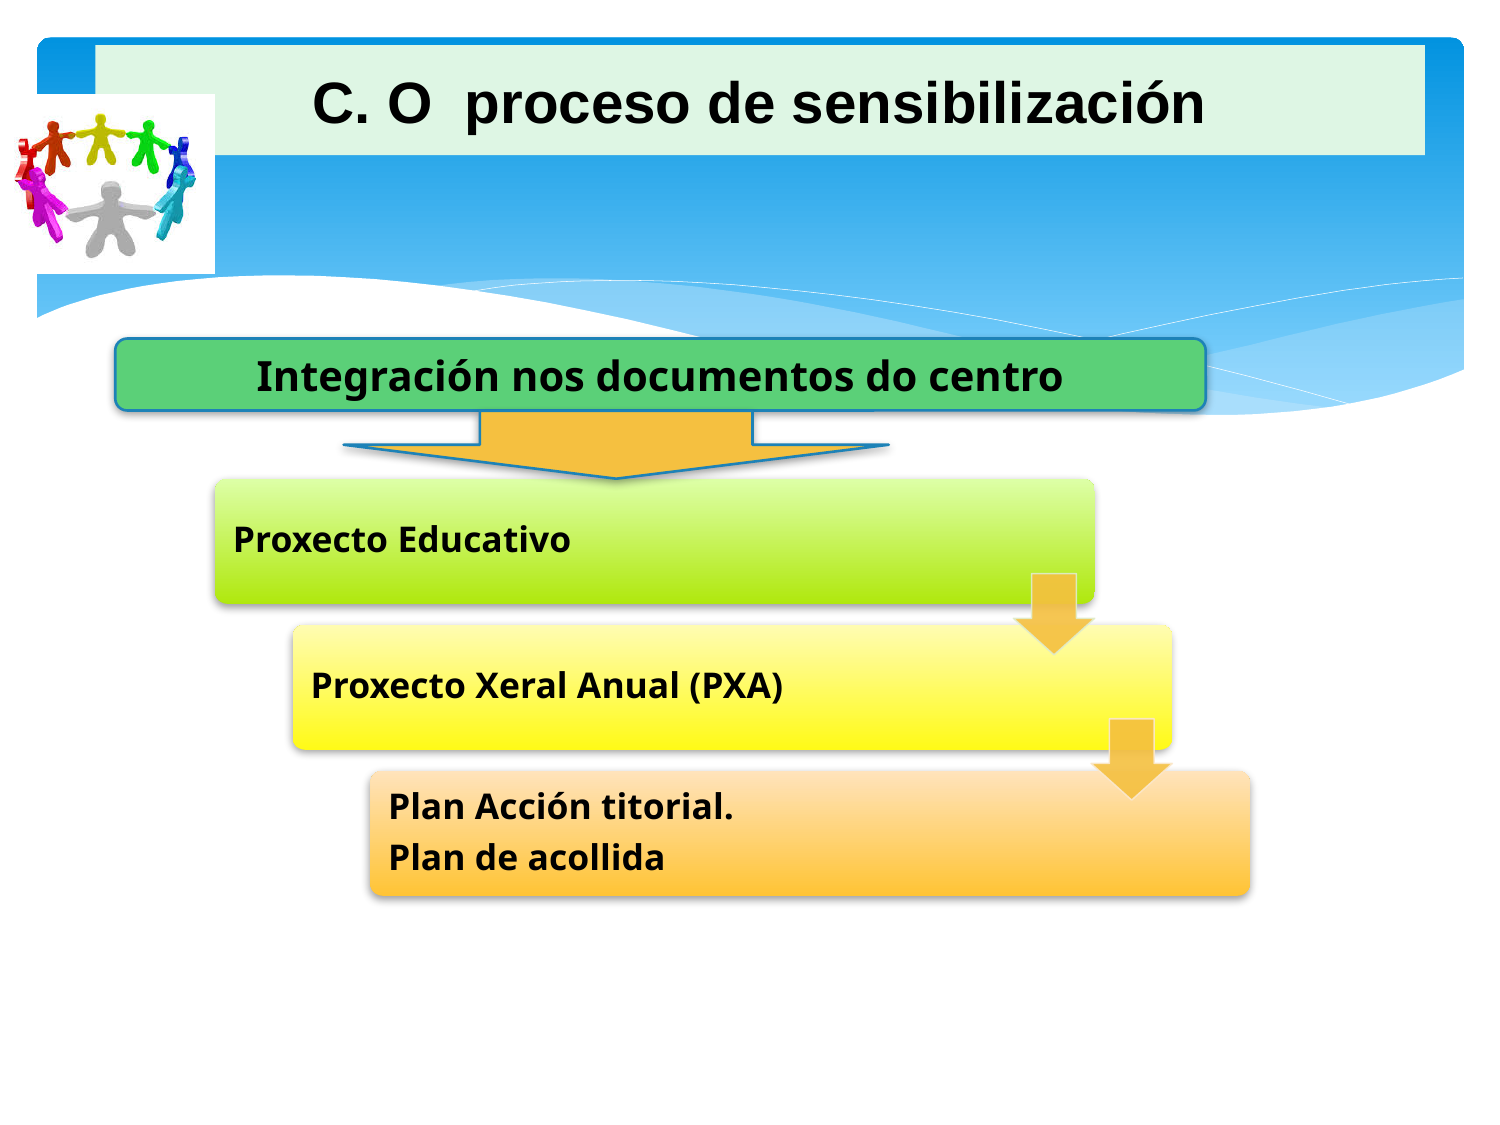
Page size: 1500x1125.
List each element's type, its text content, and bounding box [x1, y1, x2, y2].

title C. O proceso de sensibilización [94, 44, 1426, 156]
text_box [214, 478, 1251, 897]
text_box [343, 410, 889, 476]
text_box Integración nos documentos do centro [115, 338, 1206, 411]
picture [0, 93, 216, 274]
